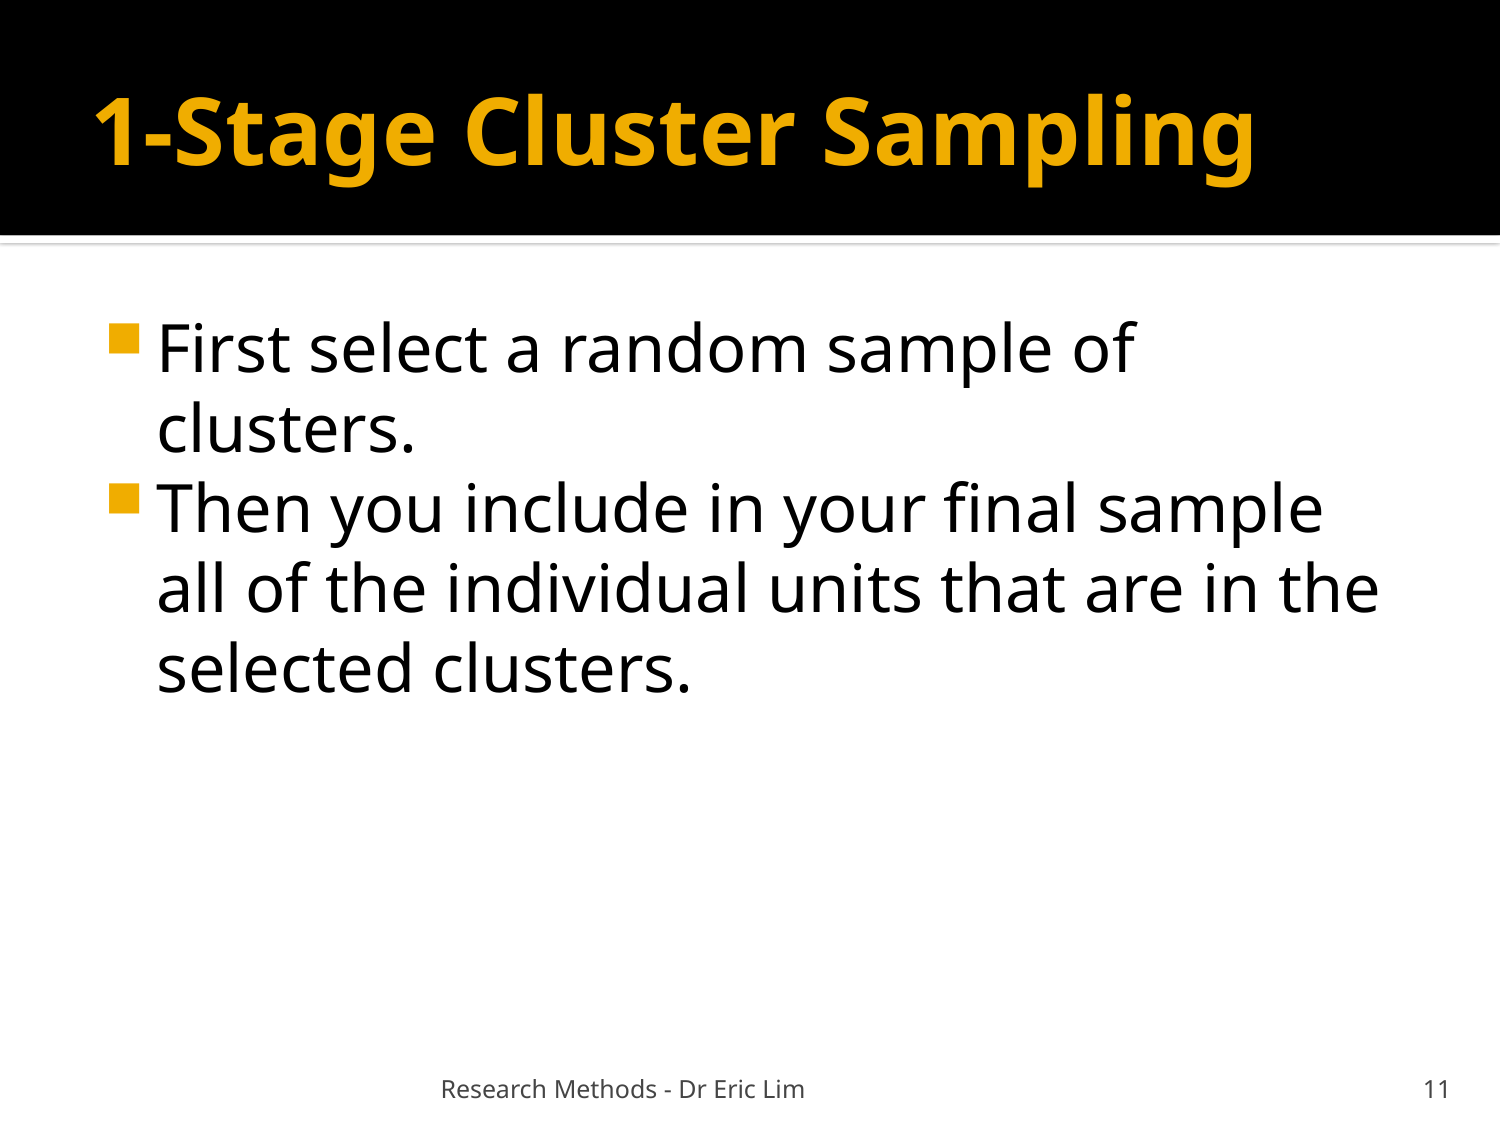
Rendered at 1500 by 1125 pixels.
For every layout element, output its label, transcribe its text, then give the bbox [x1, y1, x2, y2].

list First select a random sample of clusters. Then you include in your final sample all of the individual units that are in the selected clusters. [75, 291, 1425, 1050]
footer Research Methods - Dr Eric Lim [433, 1062, 1337, 1108]
slide_number 11 [1345, 1062, 1467, 1108]
title 1-Stage Cluster Sampling [75, 25, 1425, 231]
